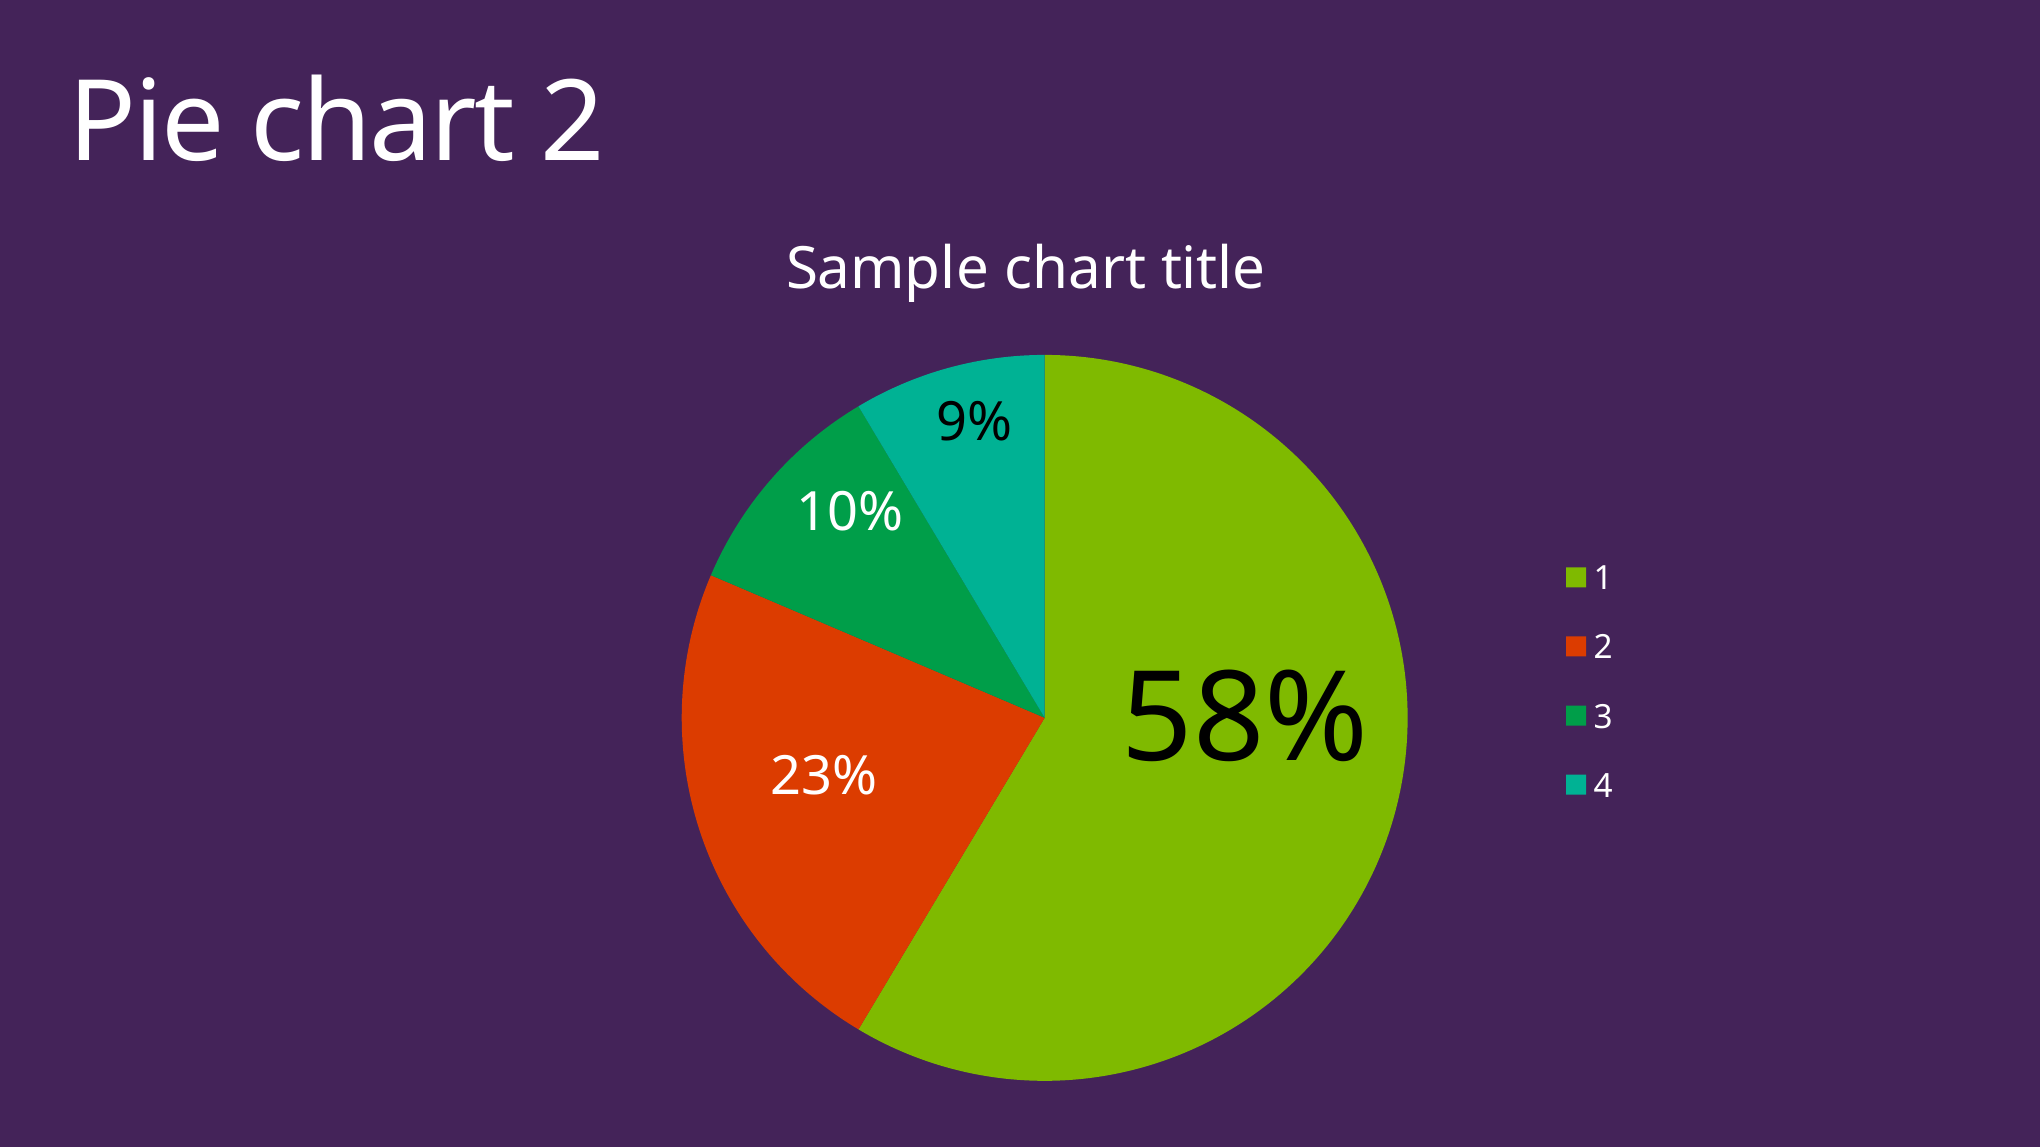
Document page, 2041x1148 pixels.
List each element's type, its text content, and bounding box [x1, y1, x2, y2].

title Pie chart 2 [45, 48, 1996, 199]
chart [407, 195, 1763, 1100]
